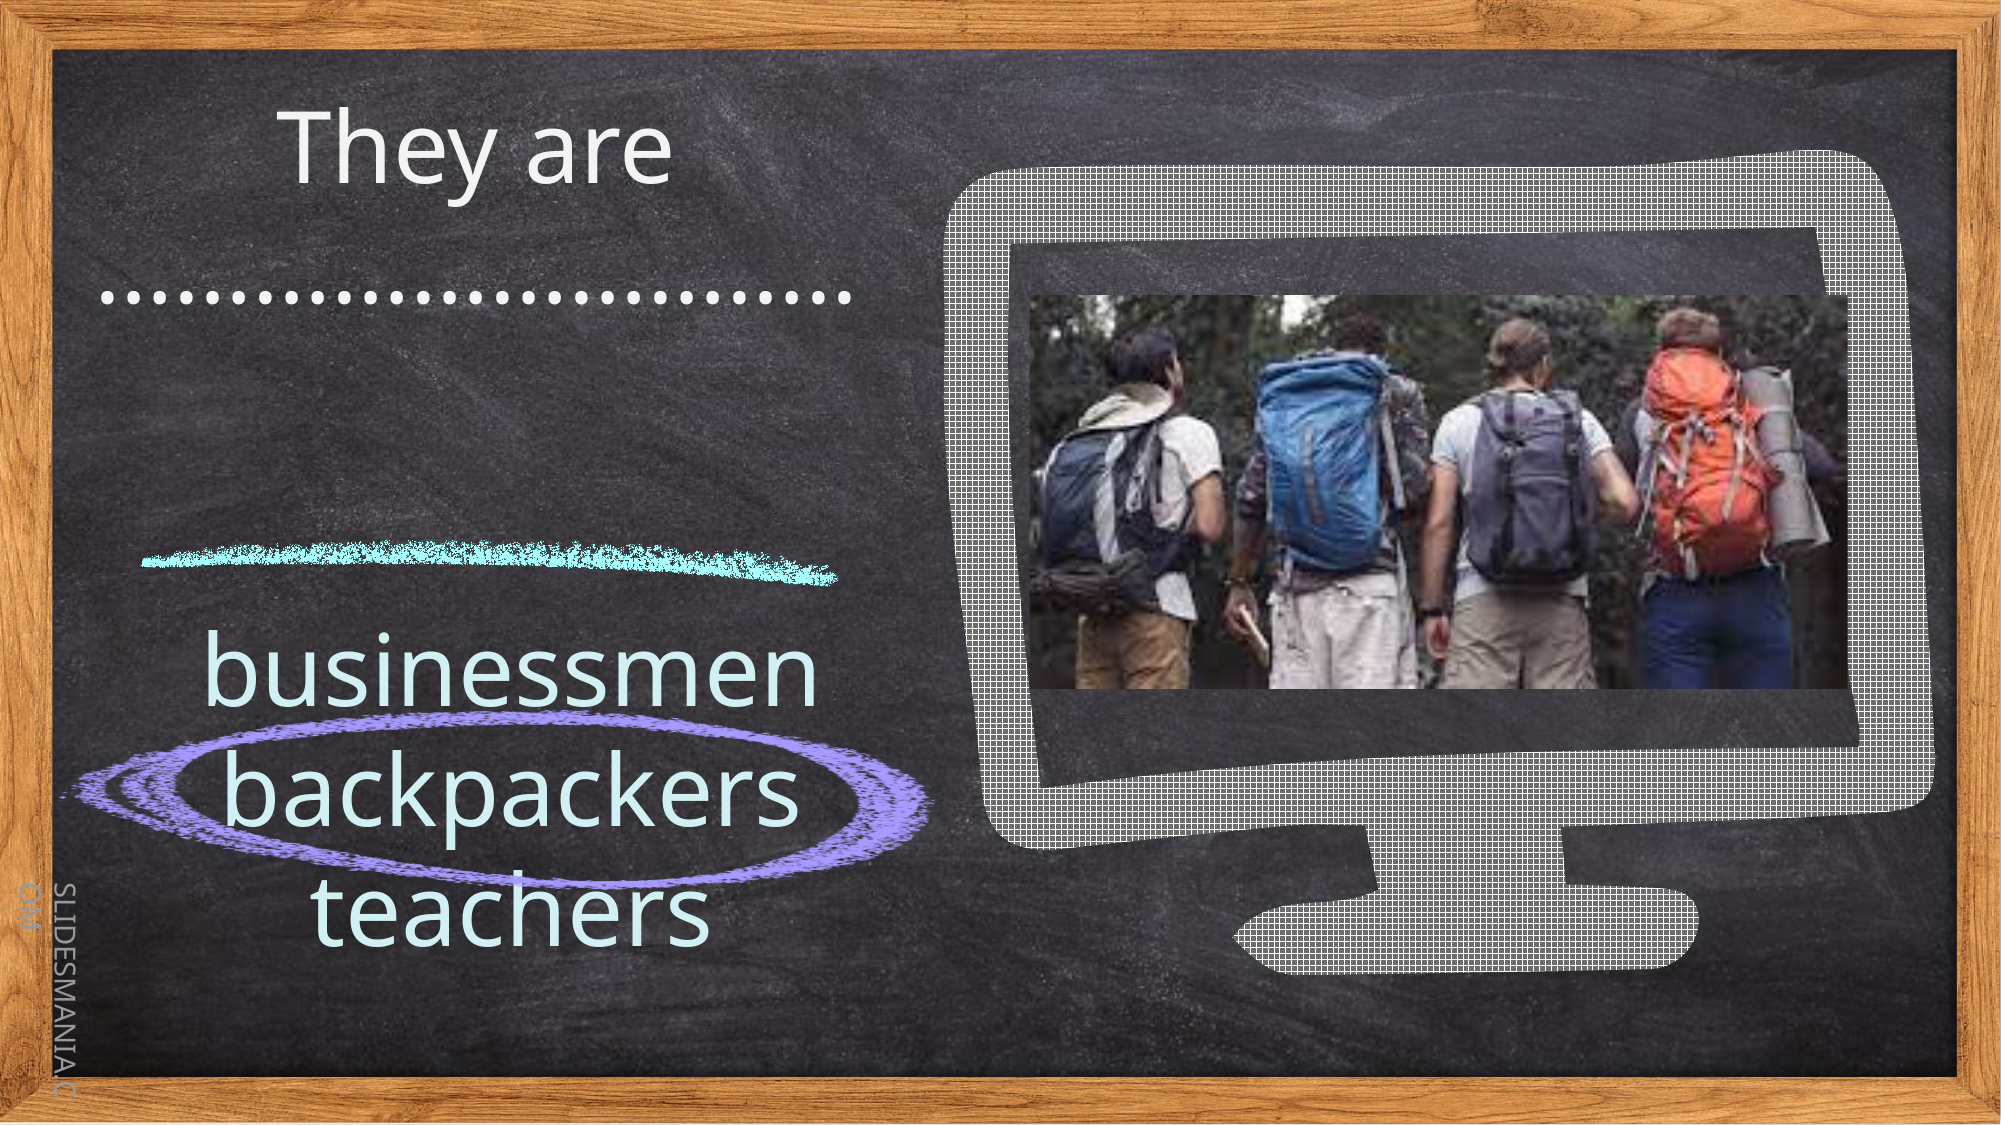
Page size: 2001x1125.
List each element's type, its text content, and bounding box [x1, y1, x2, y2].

text_box They are ……………………….. [61, 63, 892, 306]
text_box [943, 149, 1936, 976]
picture [0, 0, 2001, 1125]
text_box businessmen backpackers teachers [162, 586, 861, 680]
